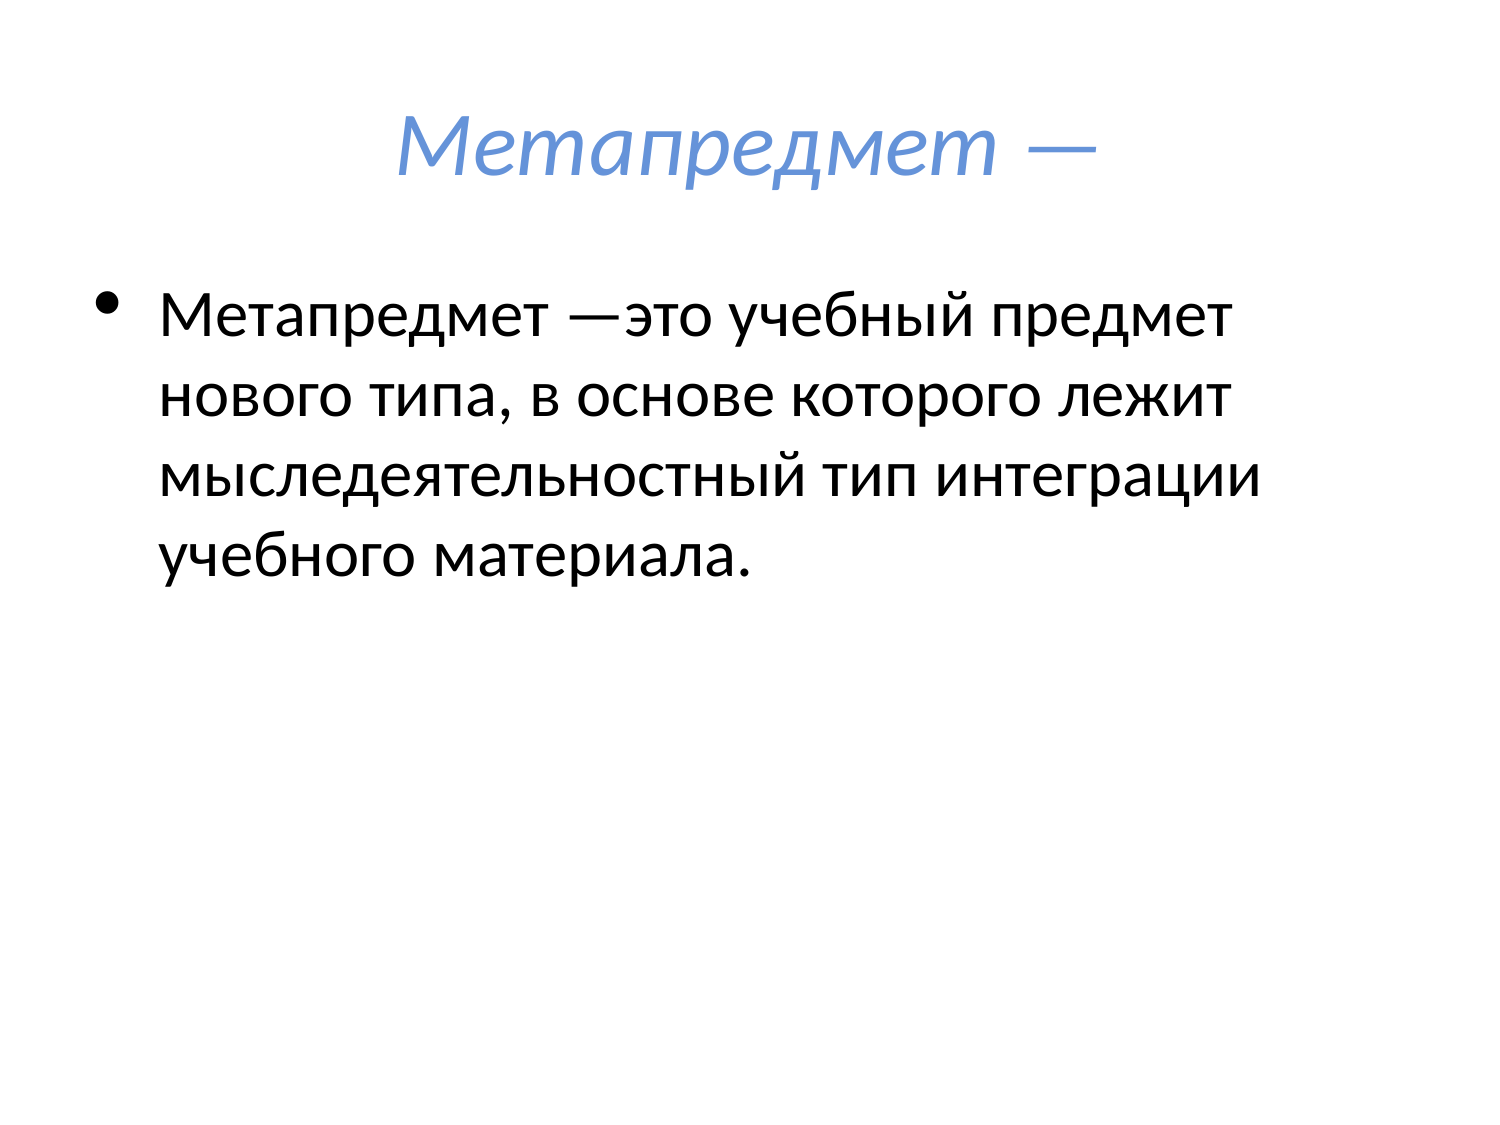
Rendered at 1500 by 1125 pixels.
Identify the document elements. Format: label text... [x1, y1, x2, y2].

list Метапредмет —это учебный предмет нового типа, в основе которого лежит мыследеятельностный тип интеграции учебного материала. [75, 262, 1383, 1005]
title Метапредмет — [75, 45, 1425, 233]
